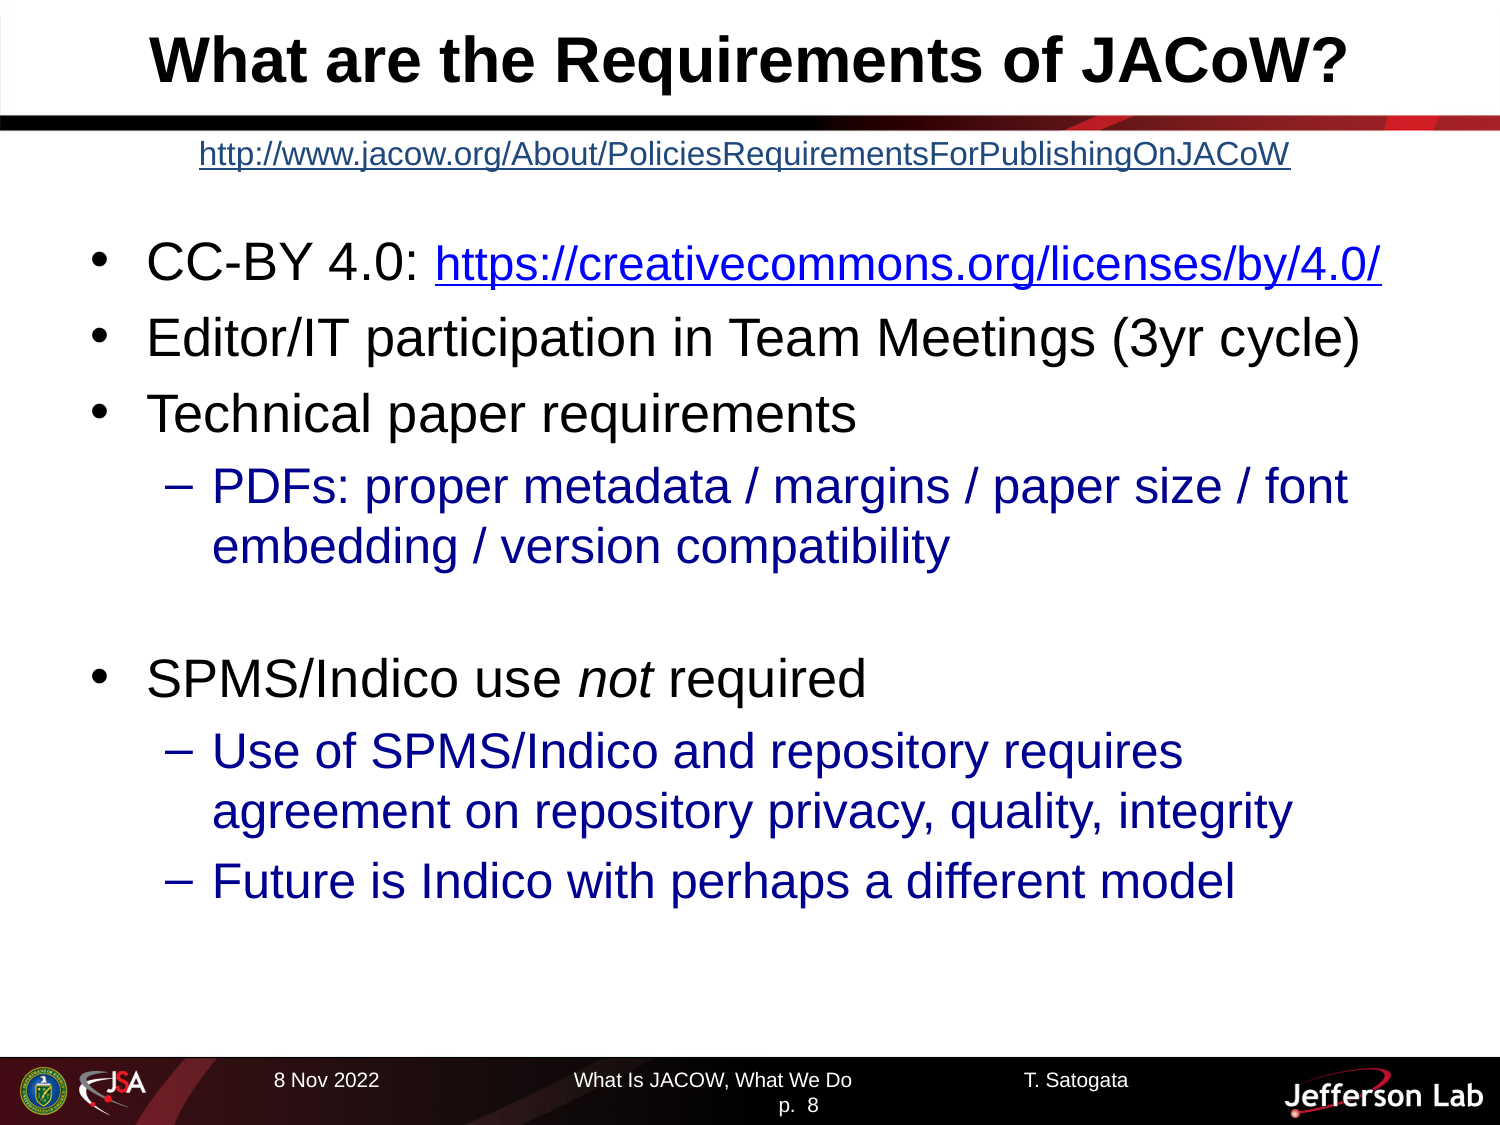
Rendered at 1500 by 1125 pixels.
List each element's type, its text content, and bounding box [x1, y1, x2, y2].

title What are the Requirements of JACoW? [7, 23, 1493, 89]
list CC-BY 4.0: https://creativecommons.org/licenses/by/4.0/ Editor/IT participation in Team Meetings (3yr cycle) Technical paper requirements PDFs: proper metadata / margins / paper size / font embedding / version compatibility SPMS/Indico use not required Use of SPMS/Indico and repository requires agreement on repository privacy, quality, integrity Future is Indico with perhaps a different model [75, 219, 1425, 1018]
picture [0, 0, 1500, 1125]
text_box http://www.jacow.org/About/PoliciesRequirementsForPublishingOnJACoW [184, 125, 1316, 180]
